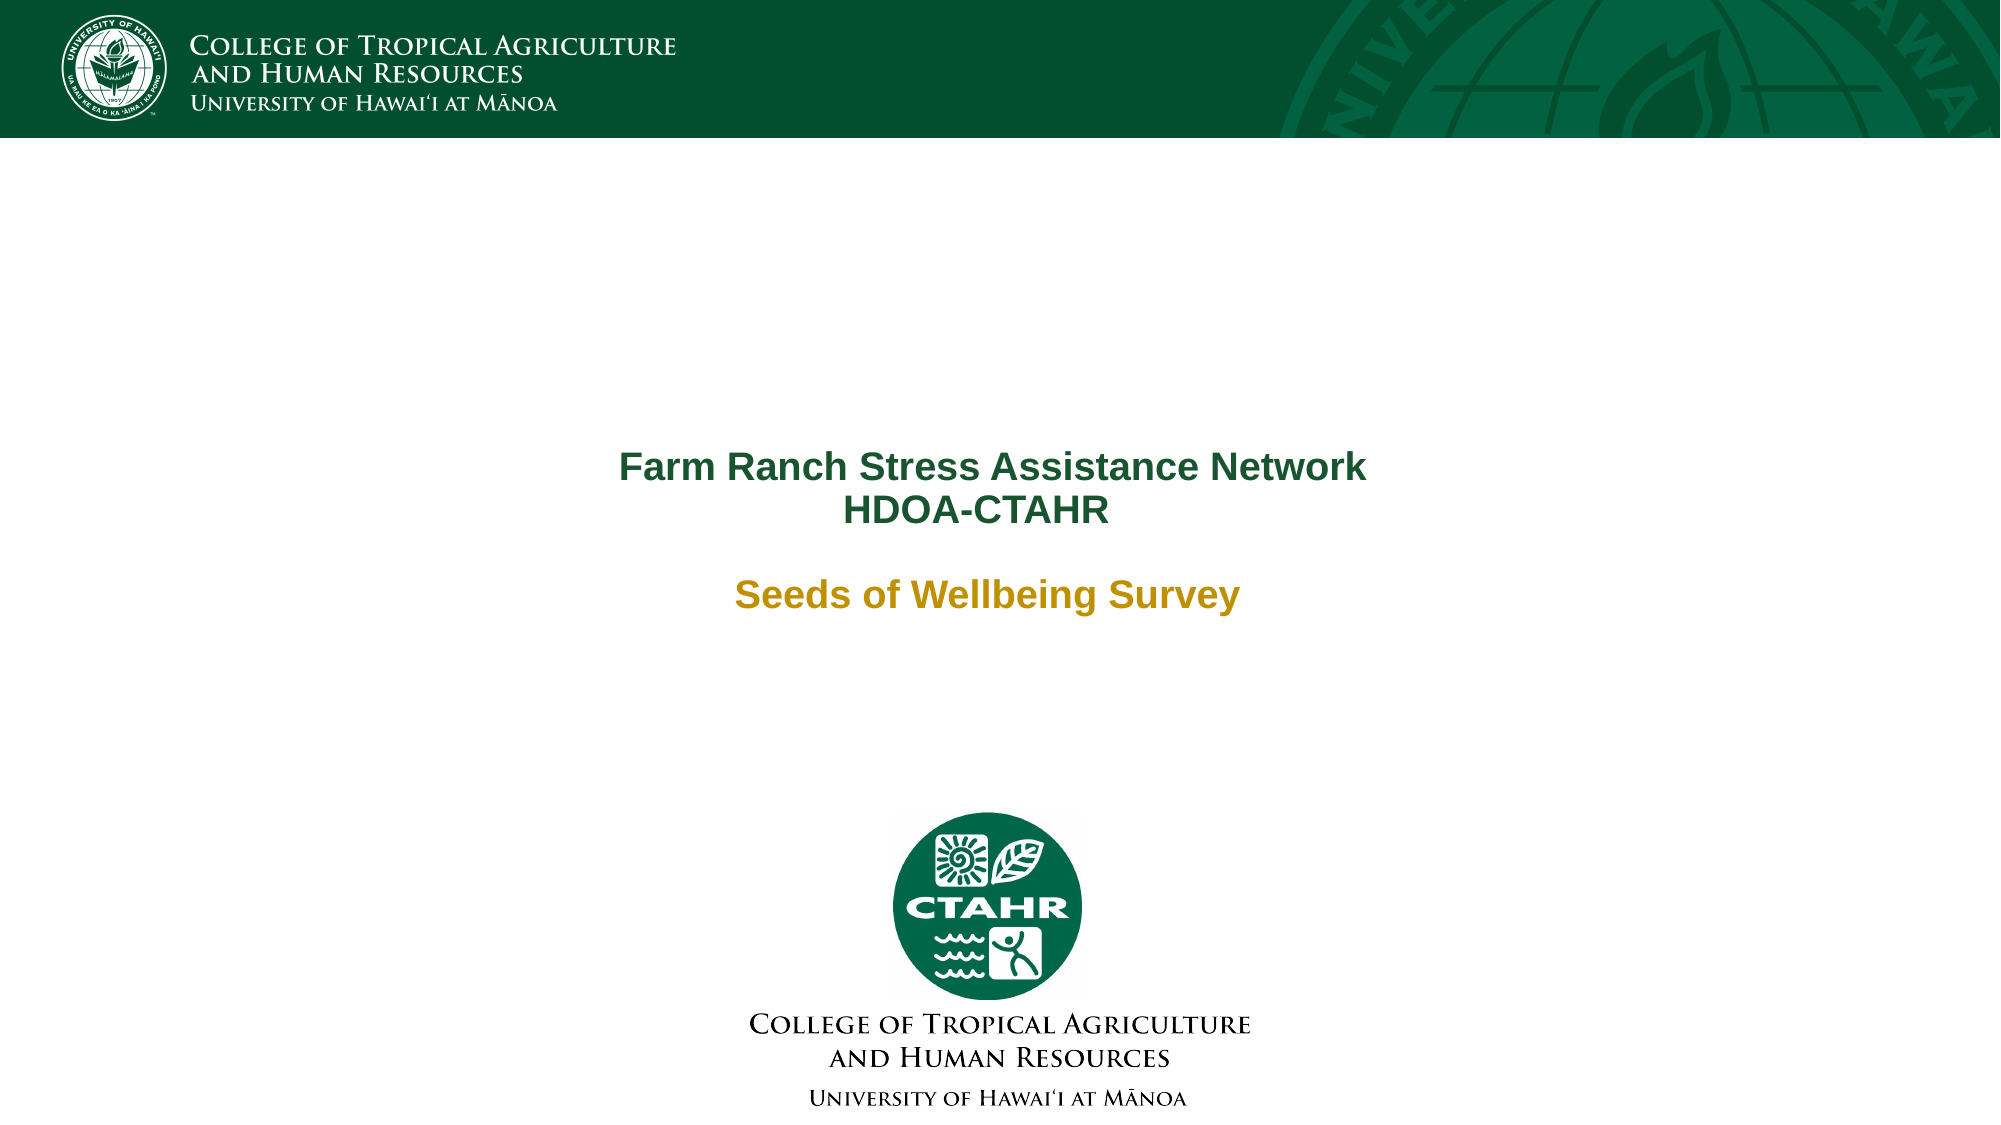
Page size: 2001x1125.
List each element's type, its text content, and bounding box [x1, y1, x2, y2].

picture [750, 812, 1250, 1106]
title Farm Ranch Stress Assistance Network HDOA-CTAHR Seeds of Wellbeing Survey [237, 437, 1738, 625]
picture [0, 0, 2000, 138]
